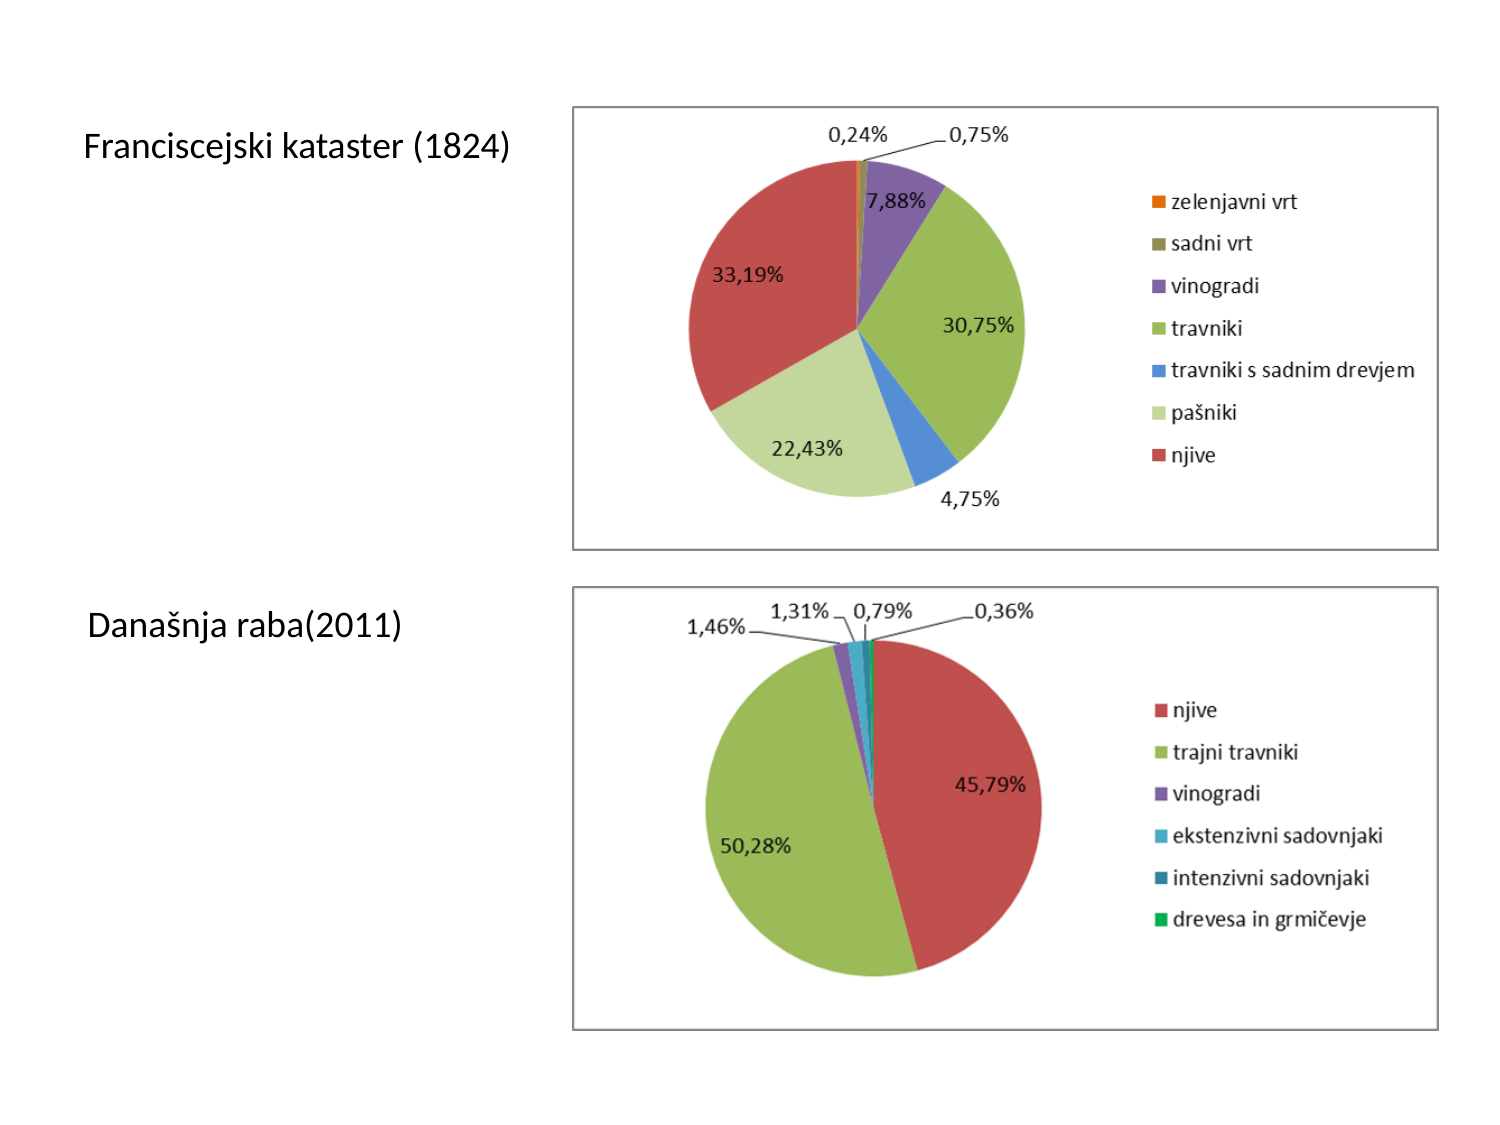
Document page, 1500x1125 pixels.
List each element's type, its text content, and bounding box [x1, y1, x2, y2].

text_box Današnja raba(2011) [72, 592, 427, 653]
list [572, 106, 1440, 551]
text_box Franciscejski kataster (1824) [68, 113, 535, 174]
picture [572, 585, 1440, 1031]
